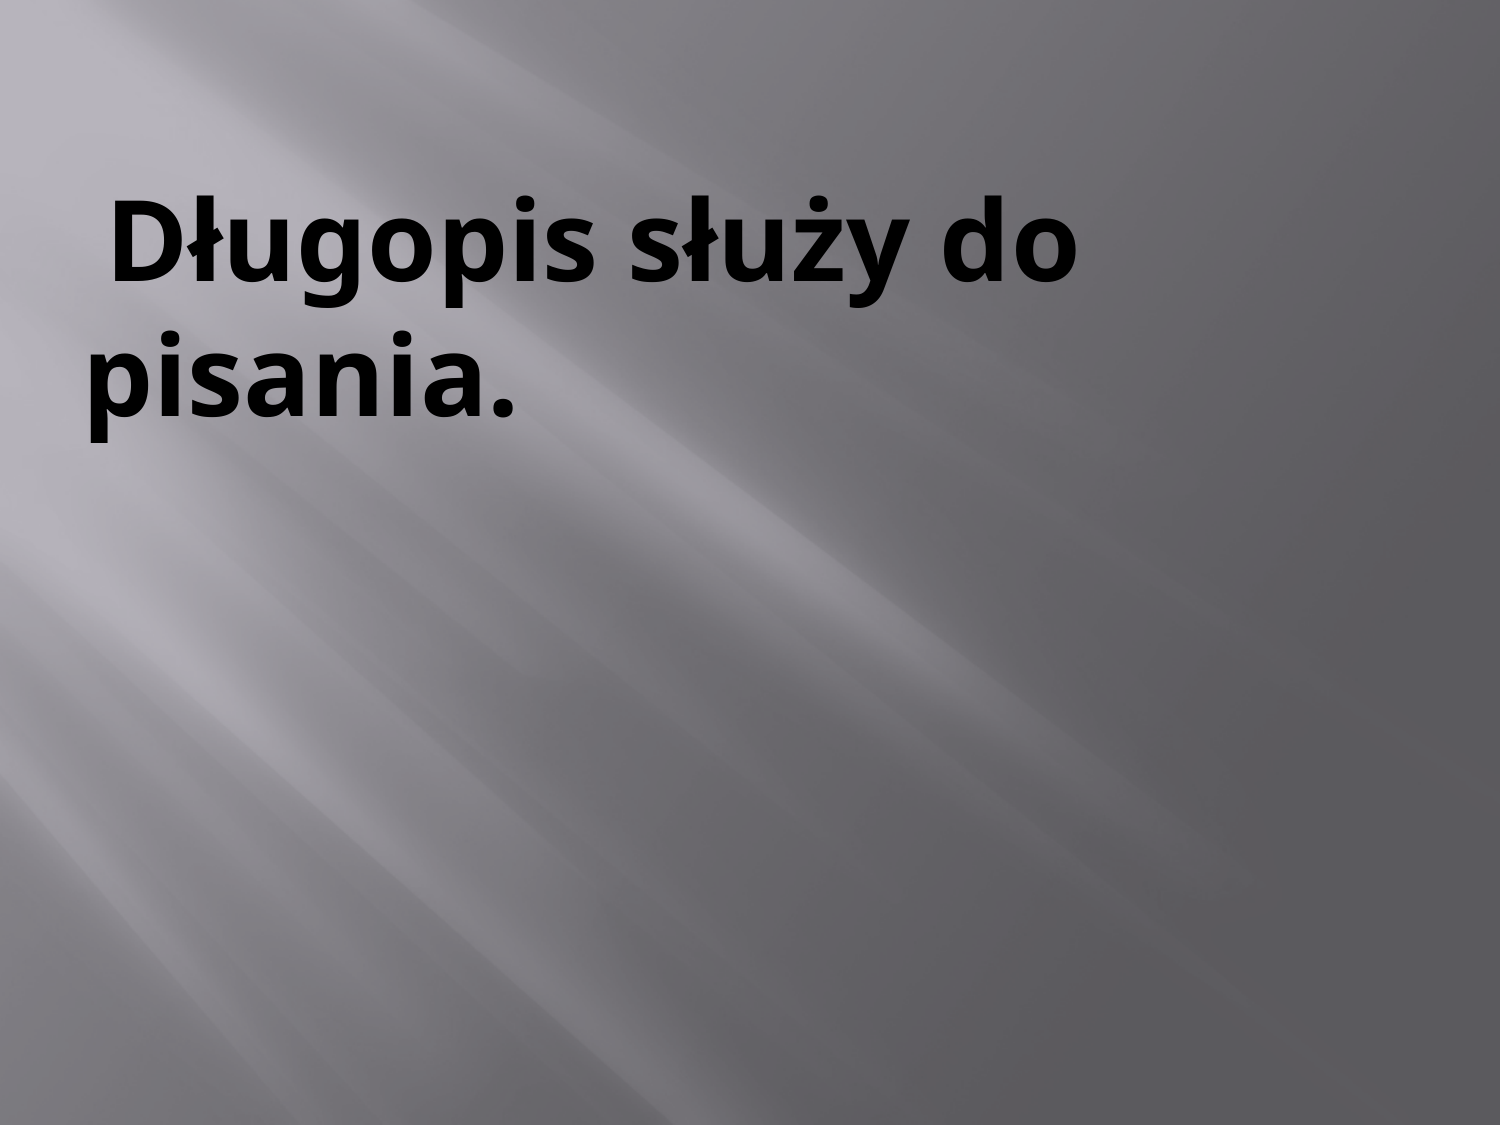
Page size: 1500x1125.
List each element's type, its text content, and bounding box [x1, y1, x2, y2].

picture [0, 0, 1500, 1125]
list Długopis służy do pisania. [74, 65, 1426, 1060]
